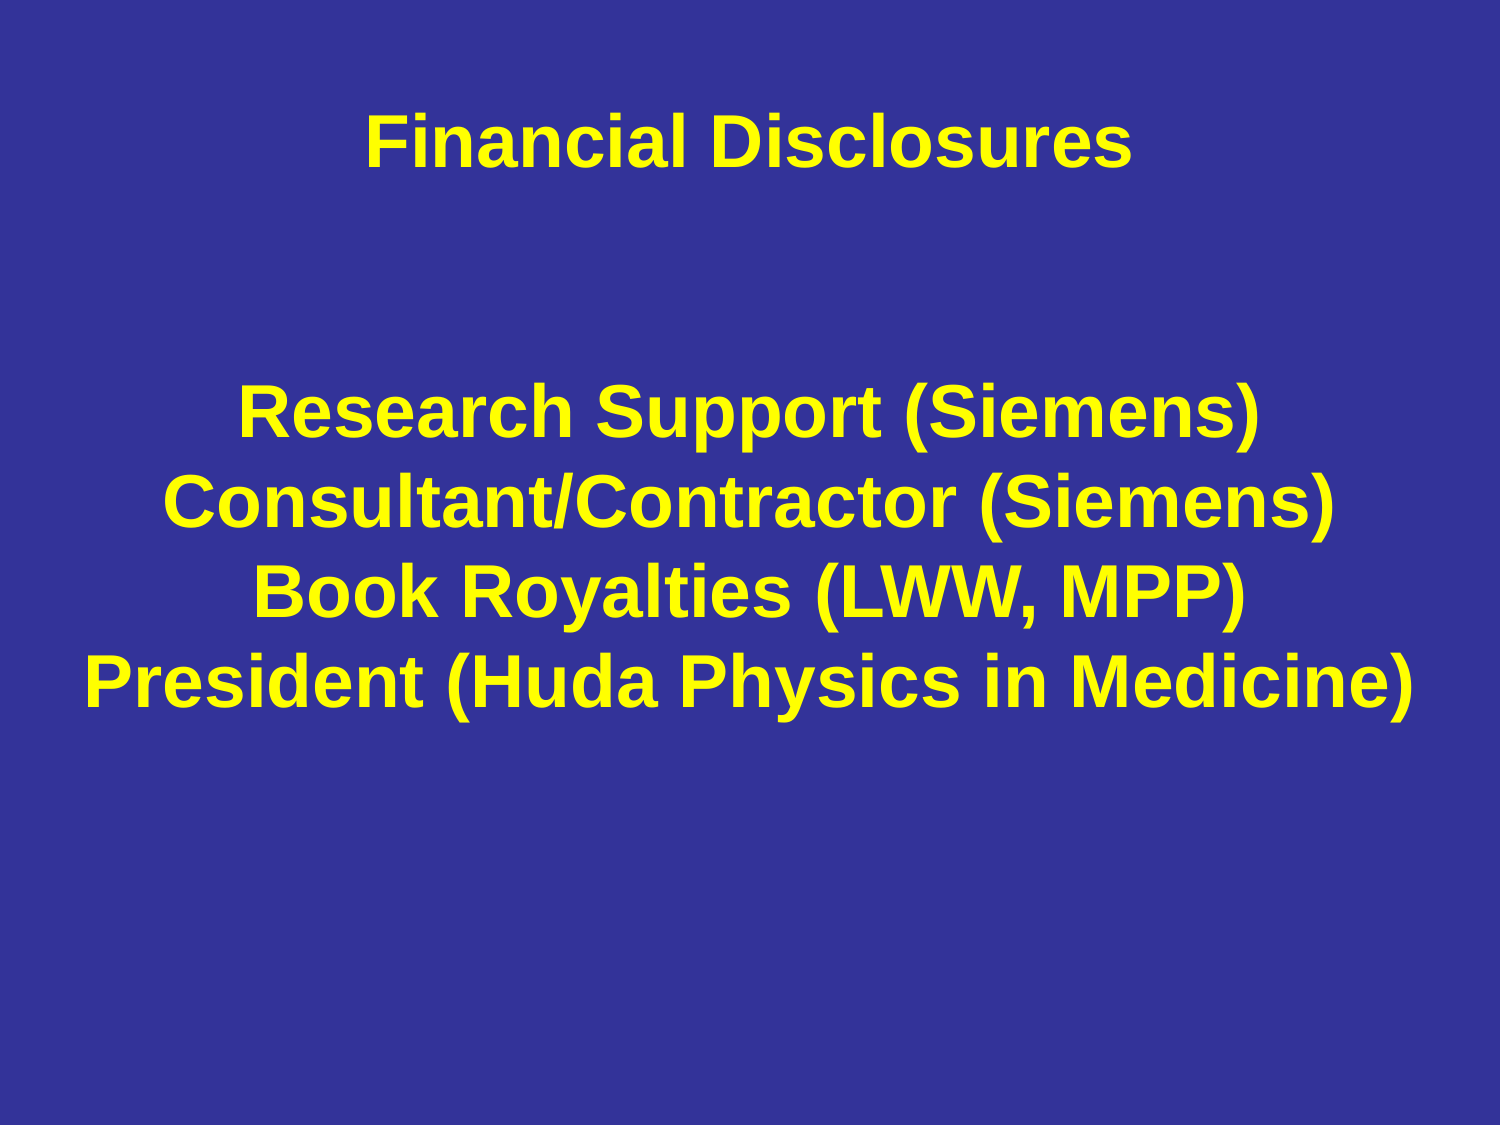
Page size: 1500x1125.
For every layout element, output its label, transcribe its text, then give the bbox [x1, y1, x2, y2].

title Financial Disclosures Research Support (Siemens) Consultant/Contractor (Siemens) Book Royalties (LWW, MPP) President (Huda Physics in Medicine) [0, 287, 1500, 529]
